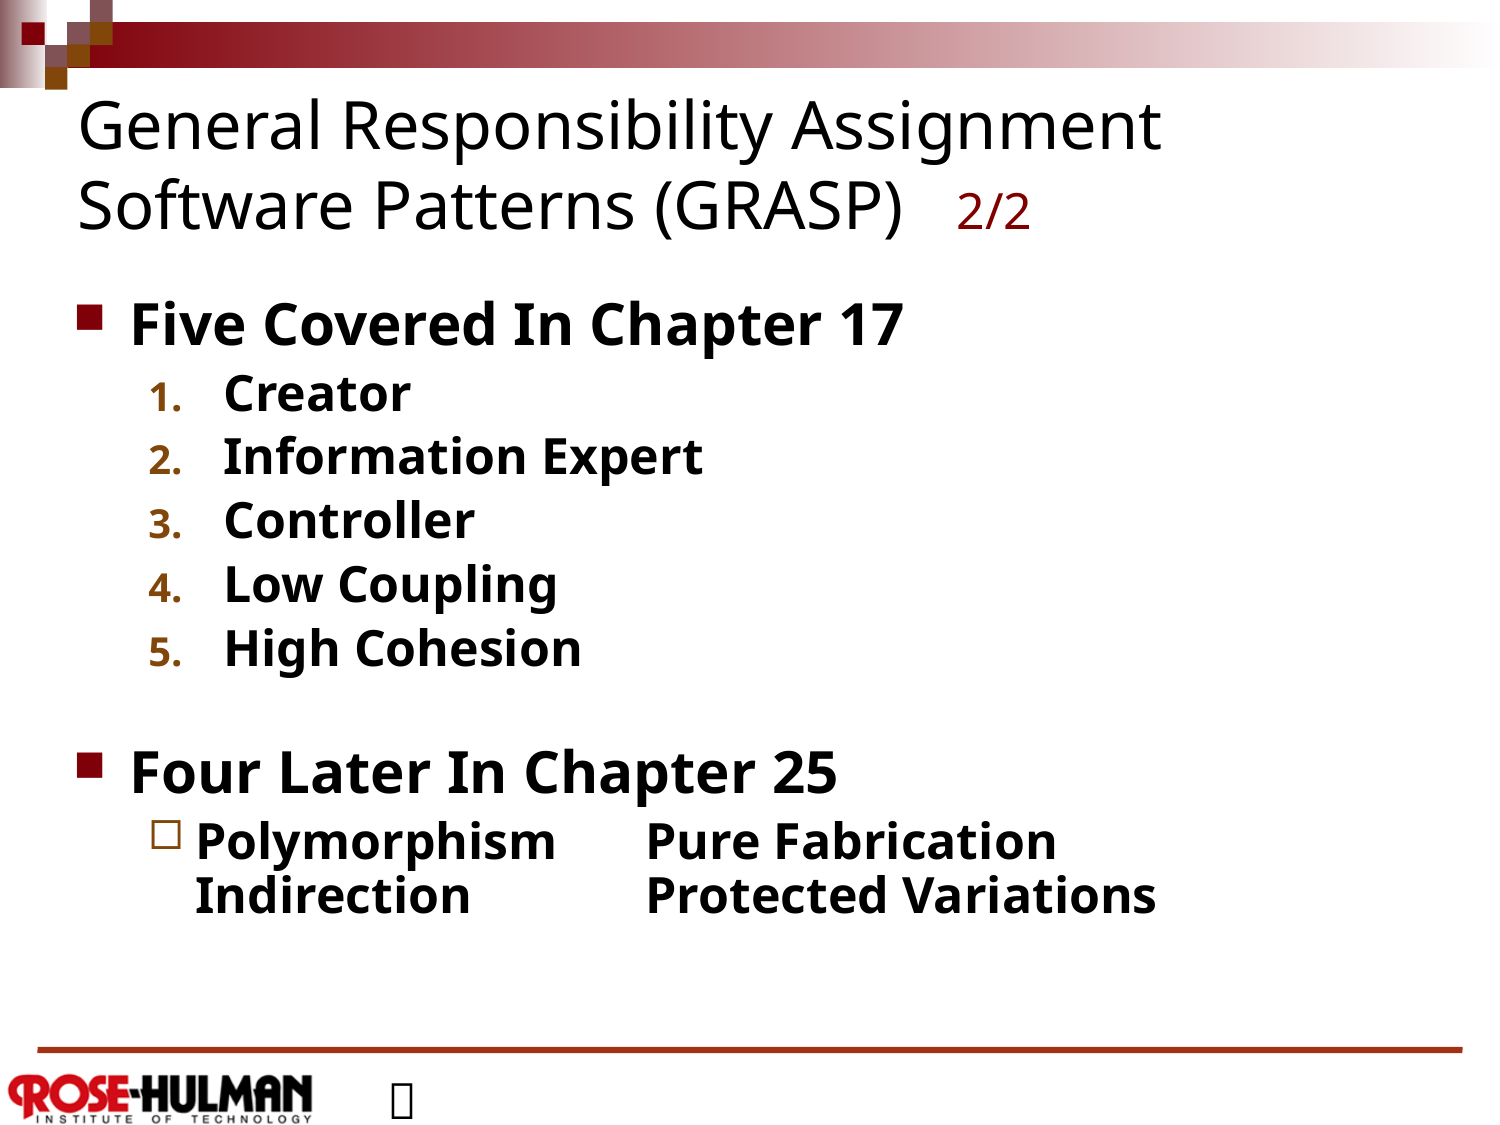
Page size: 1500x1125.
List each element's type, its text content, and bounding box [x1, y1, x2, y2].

title General Responsibility Assignment Software Patterns (GRASP) 2/2 [62, 112, 1413, 213]
text_box  [372, 1061, 433, 1125]
picture [0, 1071, 325, 1125]
list Five Covered In Chapter 17 Creator Information Expert Controller Low Coupling High Cohesion Four Later In Chapter 25 Polymorphism Pure Fabrication Indirection Protected Variations [58, 287, 1500, 1038]
